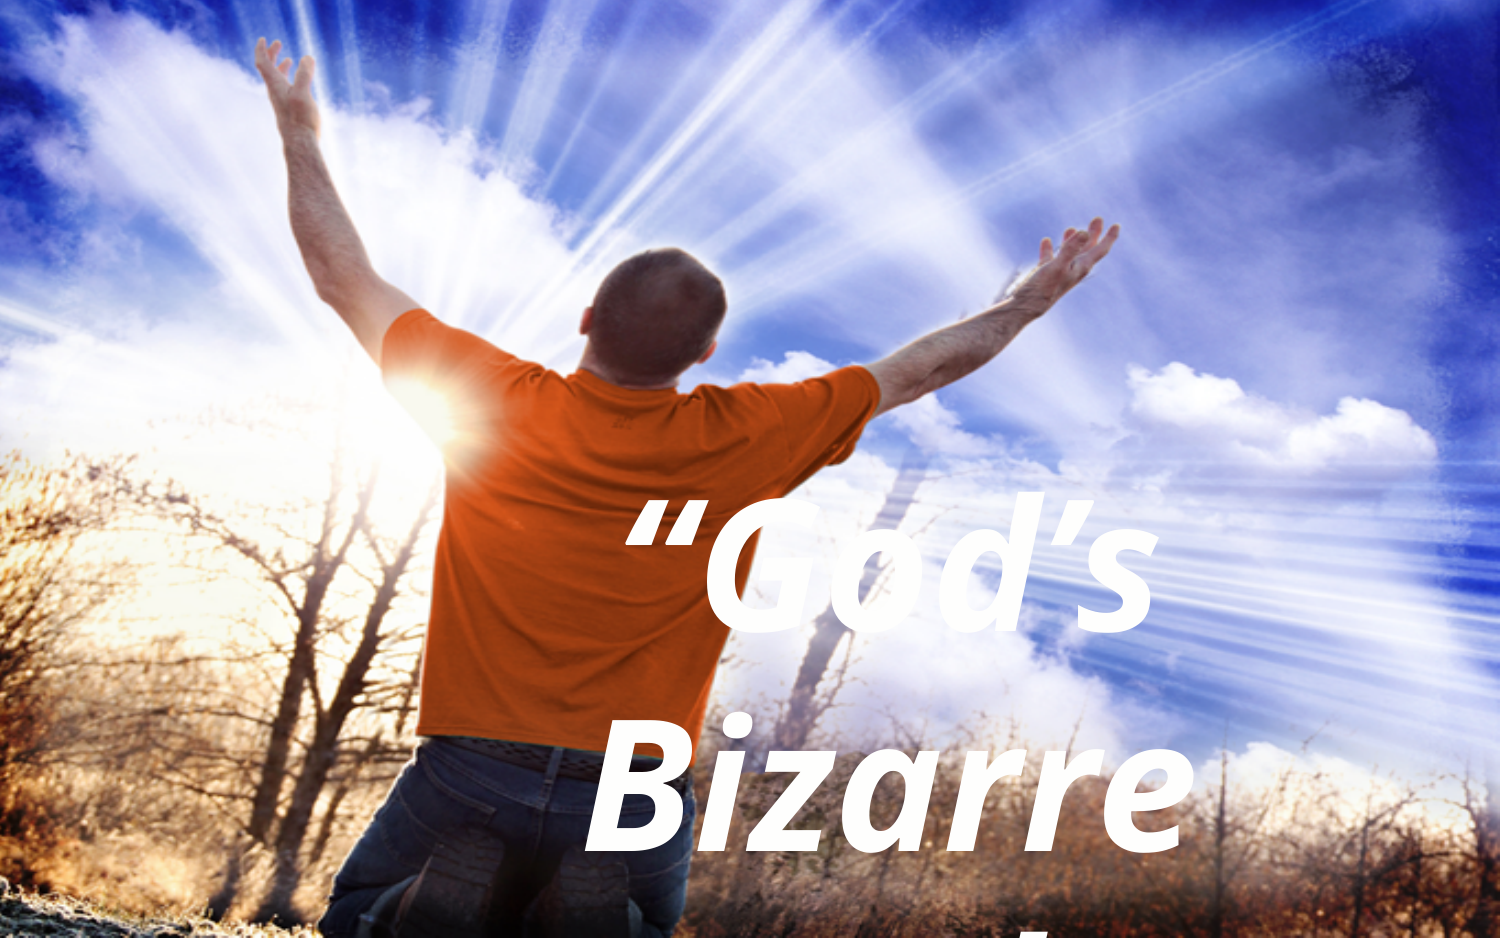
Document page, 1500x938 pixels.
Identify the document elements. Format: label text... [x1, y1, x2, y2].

picture [0, 0, 1500, 938]
text_box “God’s Bizarre People” [277, 440, 1500, 938]
